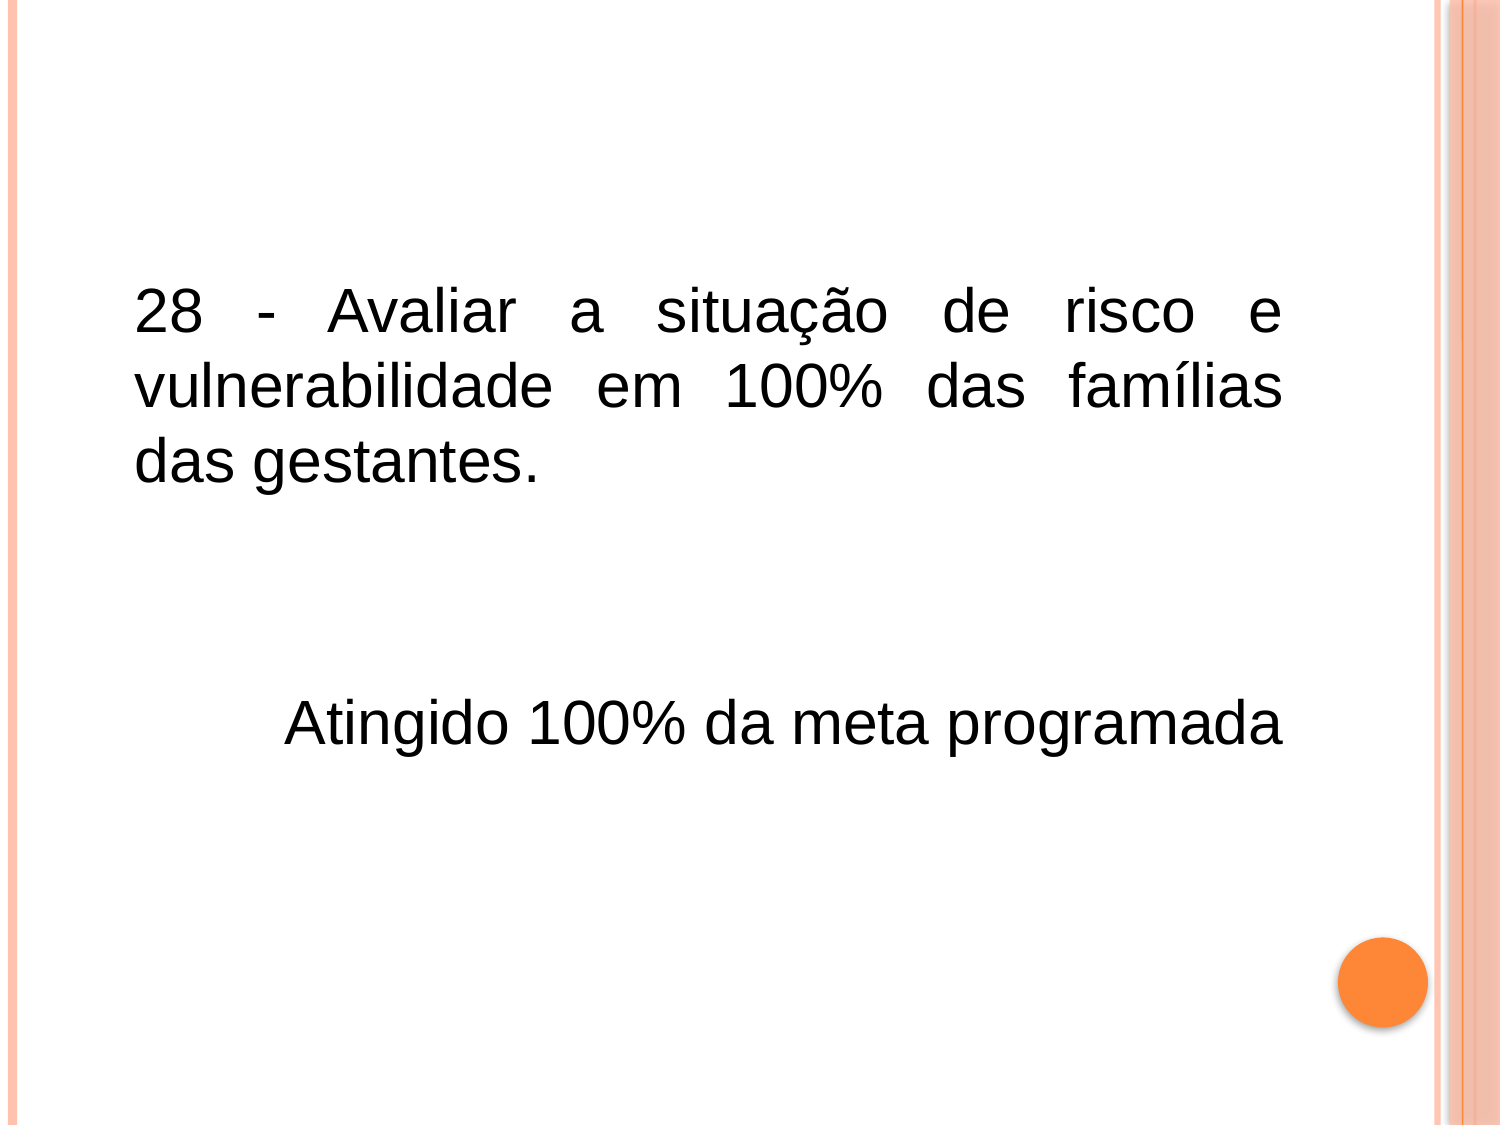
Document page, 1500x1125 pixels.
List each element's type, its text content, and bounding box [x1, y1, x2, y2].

list 28 - Avaliar a situação de risco e vulnerabilidade em 100% das famílias das gestantes. Atingido 100% da meta programada [75, 262, 1300, 1062]
